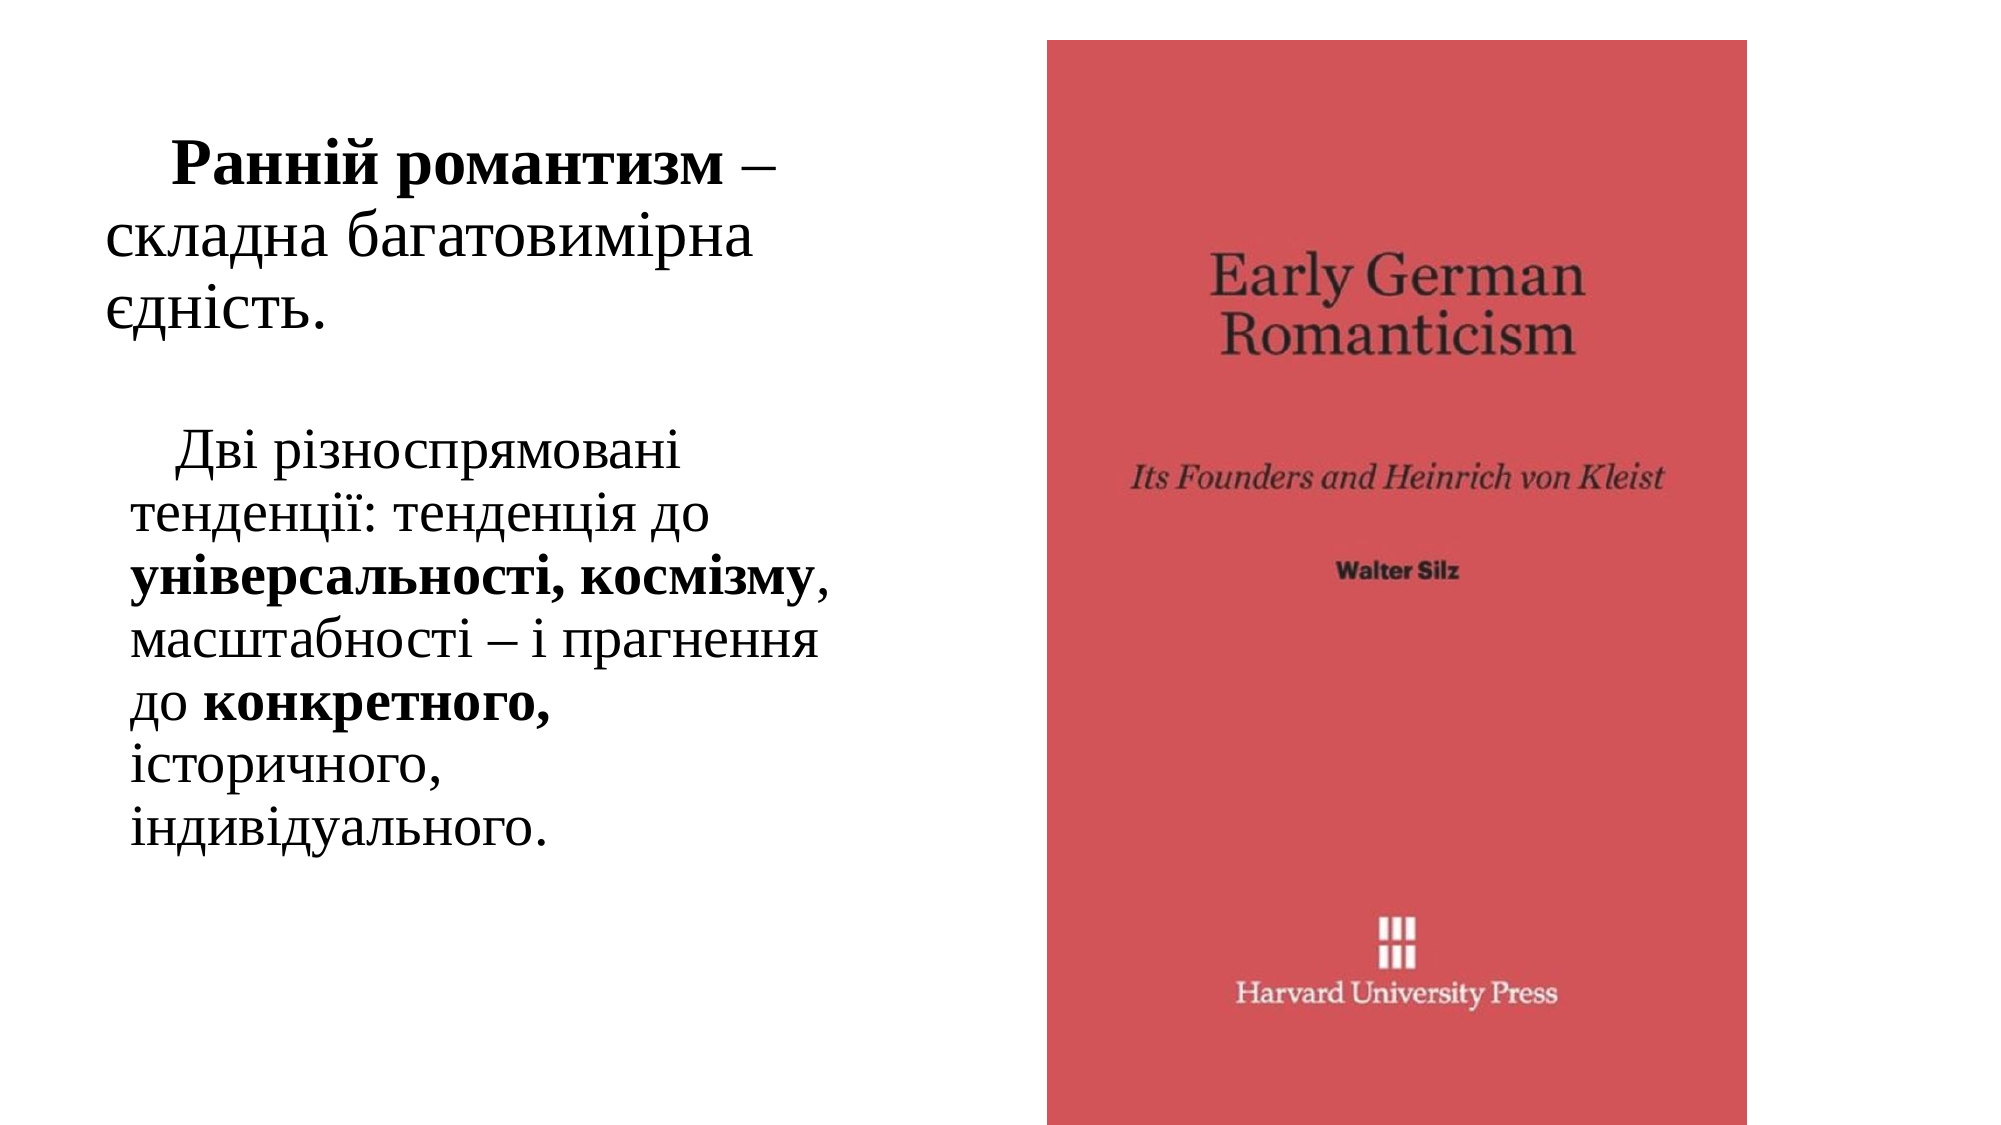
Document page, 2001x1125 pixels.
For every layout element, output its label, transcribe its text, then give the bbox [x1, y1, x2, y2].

title Ранній романтизм – складна багатовимірна єдність. [89, 112, 814, 351]
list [1047, 40, 1747, 1125]
list Дві різноспрямовані тенденції: тенденція до універсальності, космізму, масштабності – і прагнення до конкретного, історичного, індивідуального. [115, 410, 855, 962]
